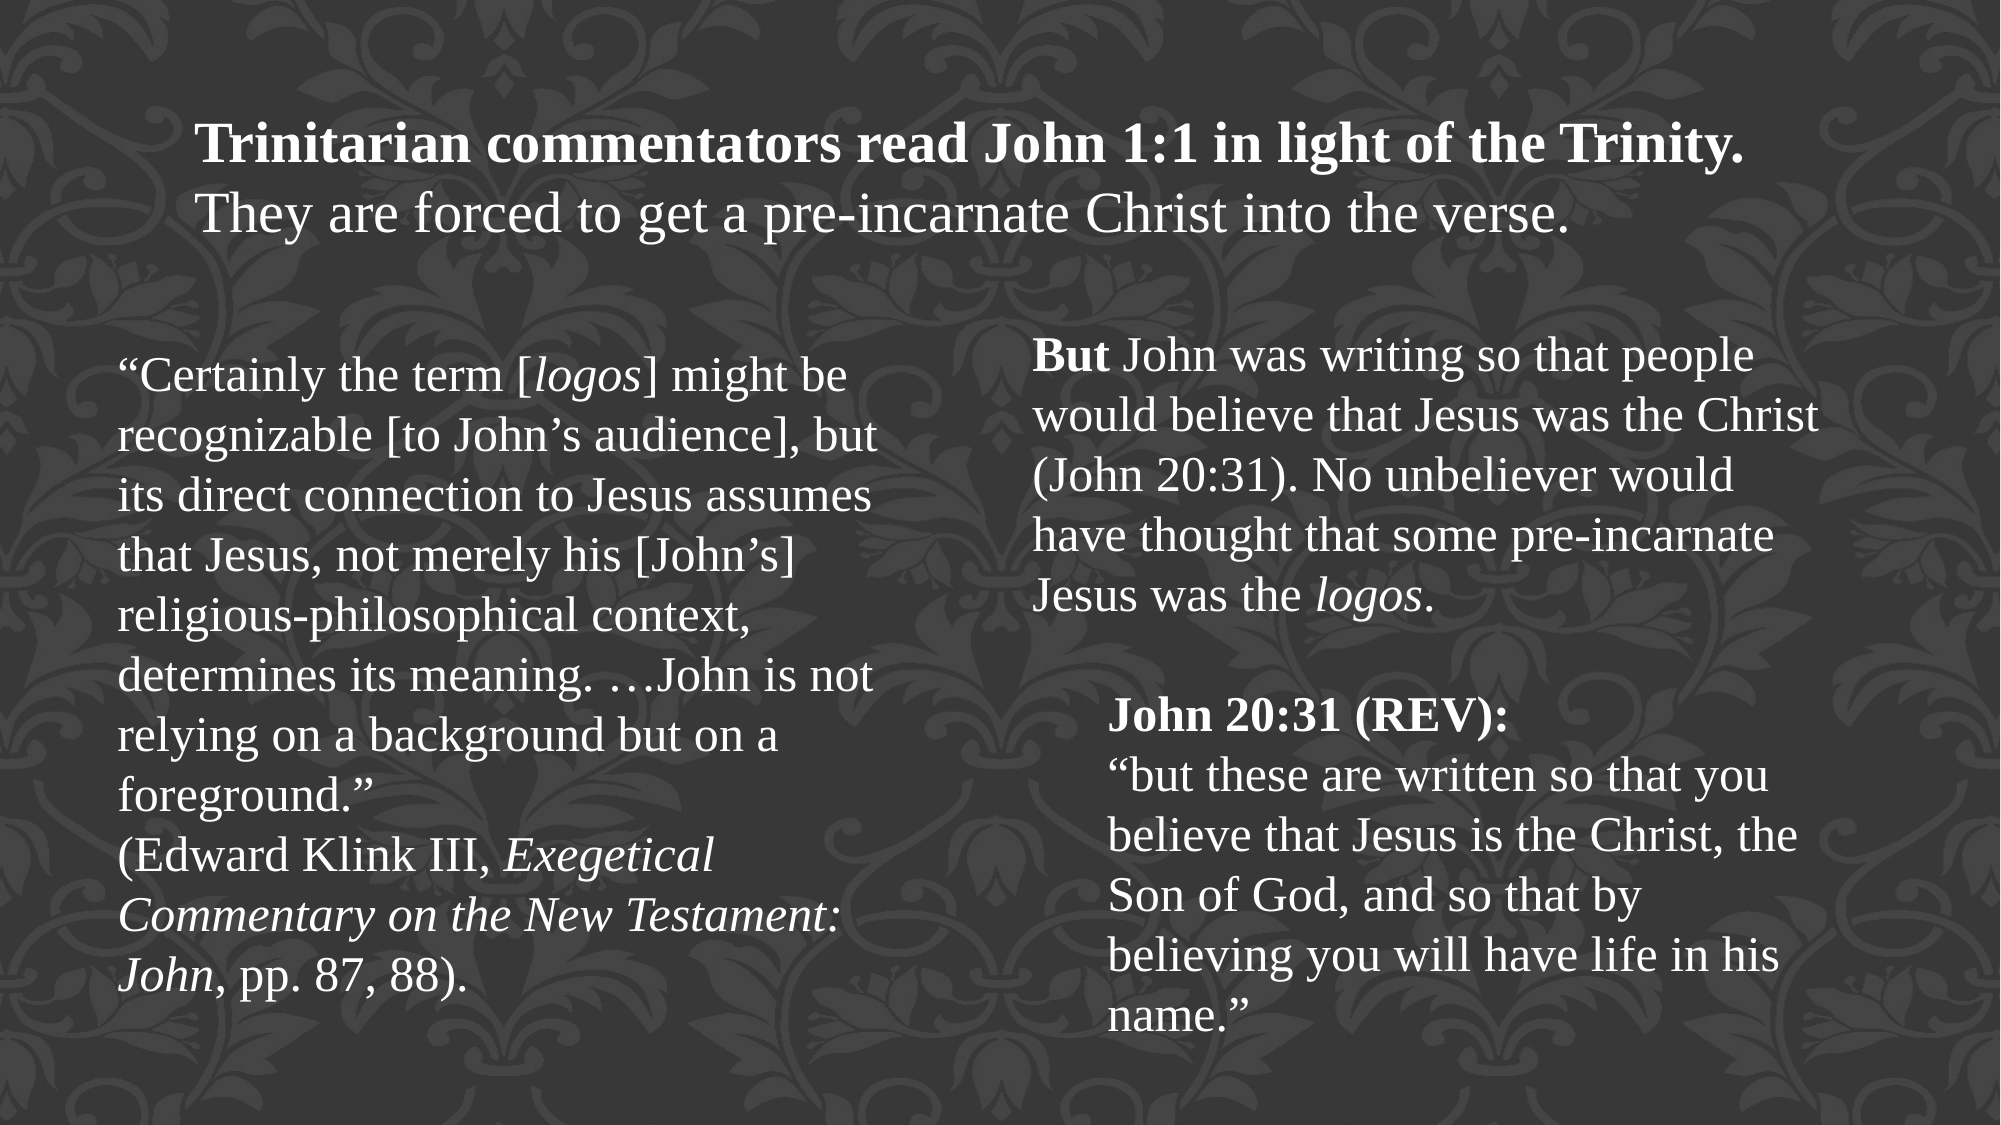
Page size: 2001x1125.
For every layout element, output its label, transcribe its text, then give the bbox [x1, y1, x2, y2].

text_box But John was writing so that people would believe that Jesus was the Christ (John 20:31). No unbeliever would have thought that some pre-incarnate Jesus was the logos. John 20:31 (REV): “but these are written so that you believe that Jesus is the Christ, the Son of God, and so that by believing you will have life in his name.” [1017, 313, 1840, 1049]
text_box Trinitarian commentators read John 1:1 in light of the Trinity. They are forced to get a pre-incarnate Christ into the verse. [179, 96, 1798, 252]
text_box “Certainly the term [logos] might be recognizable [to John’s audience], but its direct connection to Jesus assumes that Jesus, not merely his [John’s] religious-philosophical context, determines its meaning. …John is not relying on a background but on a foreground.” (Edward Klink III, Exegetical Commentary on the New Testament: John, pp. 87, 88). [102, 334, 902, 1009]
